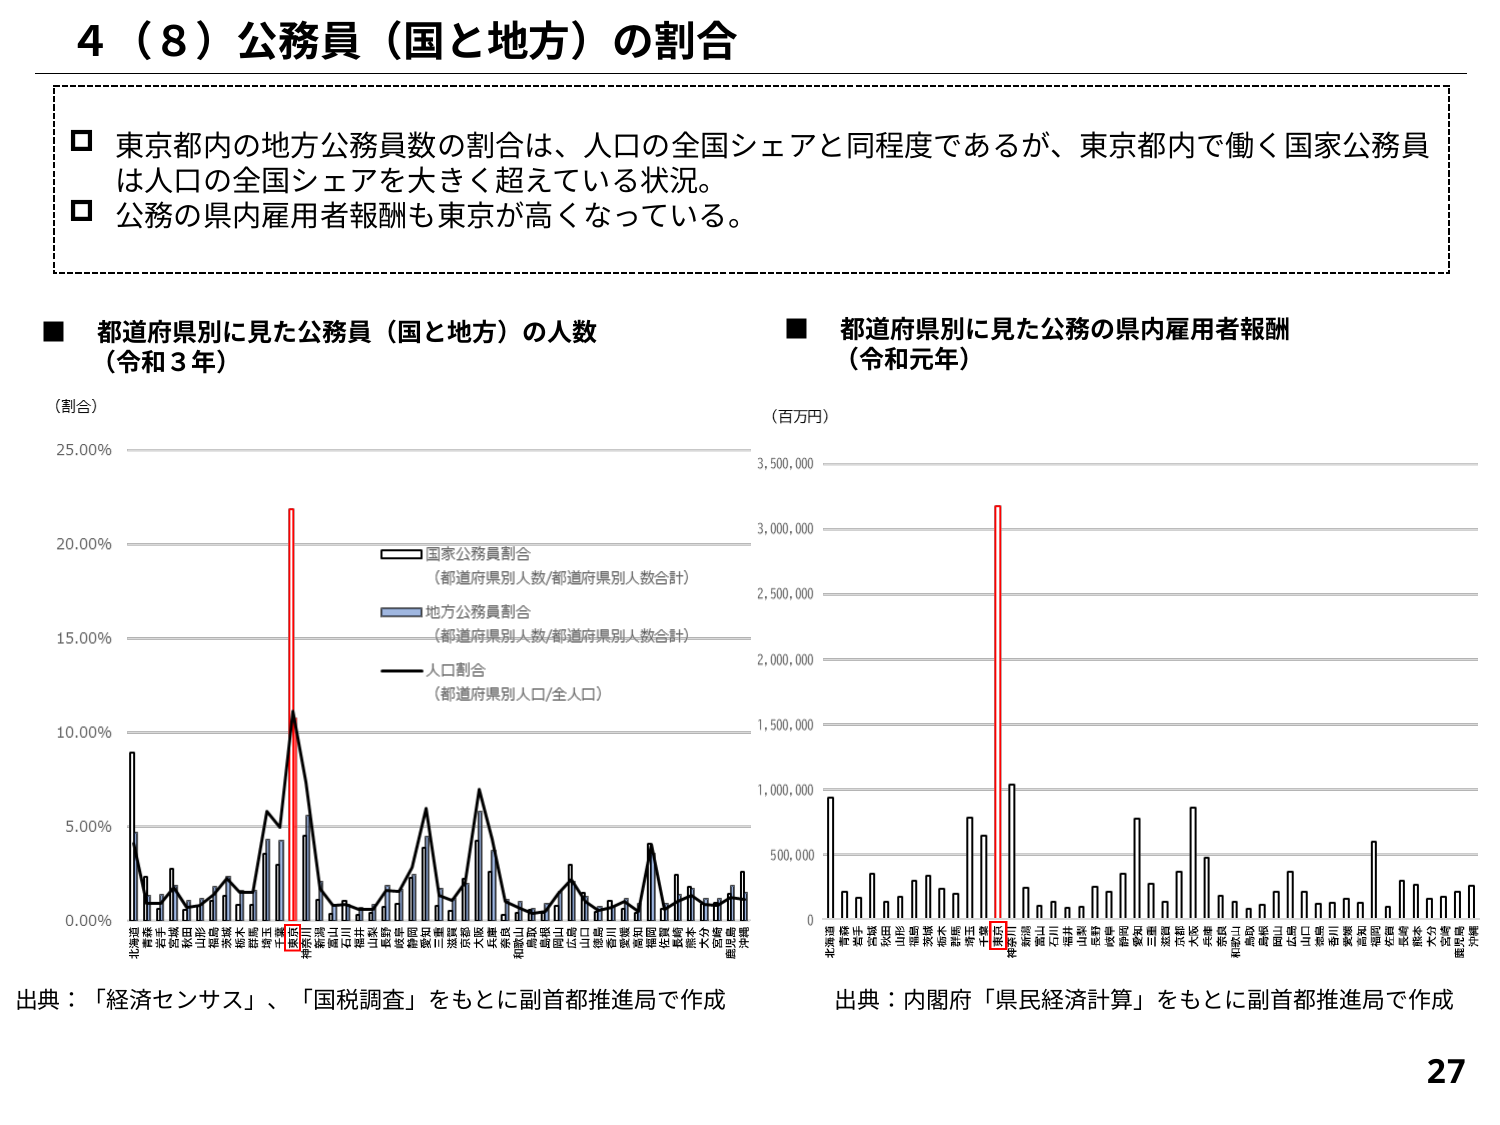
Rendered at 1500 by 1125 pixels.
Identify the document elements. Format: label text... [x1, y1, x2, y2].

text_box 出典：「経済センサス」、「国税調査」をもとに副首都推進局で作成 [0, 978, 819, 1048]
picture [26, 382, 1488, 1013]
text_box ■ 都道府県別に見た公務員（国と地方）の人数 （令和３年） [26, 308, 723, 382]
text_box 東京都内の地方公務員数の割合は、人口の全国シェアと同程度であるが、東京都内で働く国家公務員は人口の全国シェアを大きく超えている状況。 公務の県内雇用者報酬も東京が高くなっている。 [53, 85, 1450, 274]
text_box ４（８）公務員（国と地方）の割合 [54, 7, 1329, 73]
text_box 出典：内閣府「県民経済計算」をもとに副首都推進局で作成 [819, 978, 1500, 1048]
text_box ■ 都道府県別に見た公務の県内雇用者報酬 （令和元年） [769, 306, 1466, 382]
slide_number 26 [1143, 1048, 1482, 1103]
